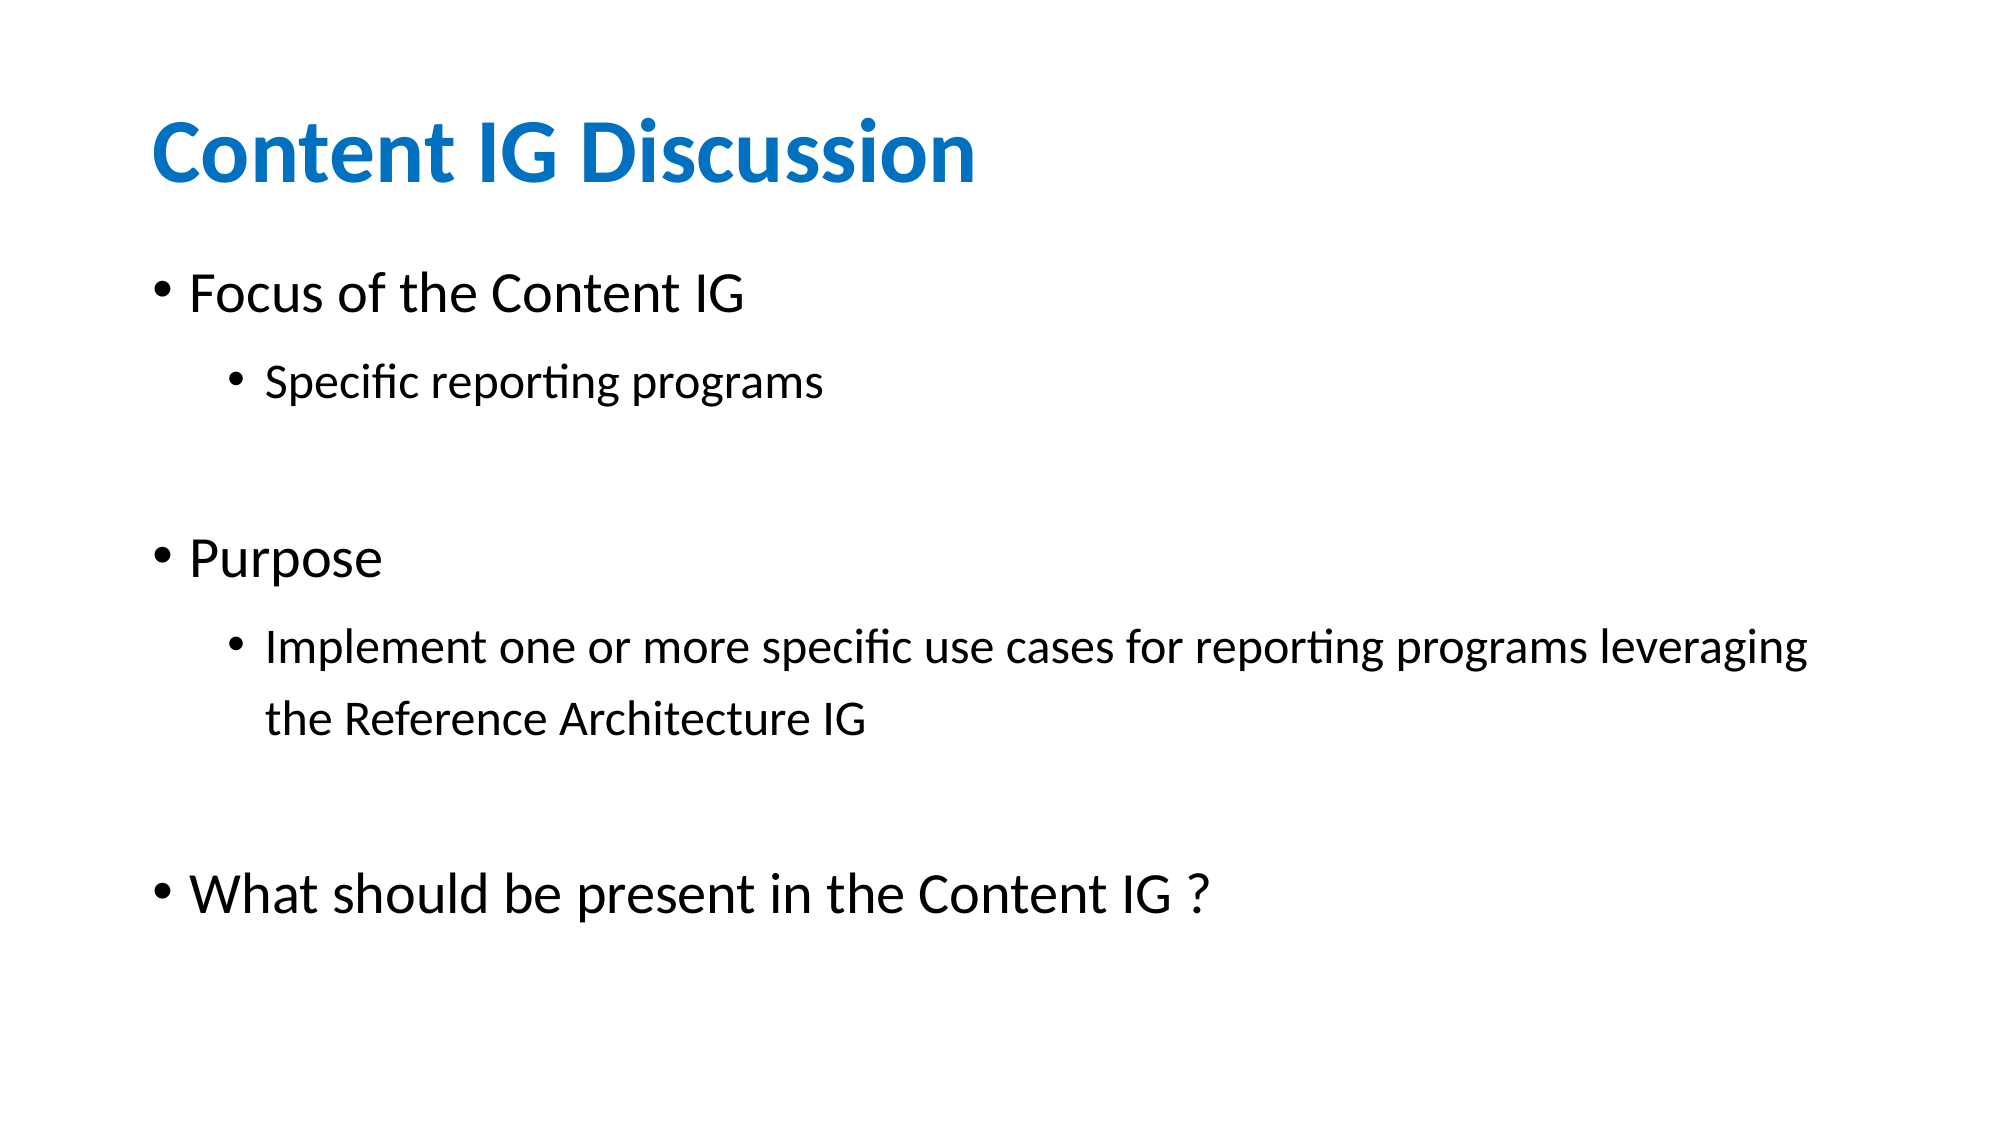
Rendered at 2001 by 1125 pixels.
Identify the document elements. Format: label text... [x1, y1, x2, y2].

title Content IG Discussion [137, 43, 1863, 232]
list Focus of the Content IG Specific reporting programs Purpose Implement one or more specific use cases for reporting programs leveraging the Reference Architecture IG What should be present in the Content IG ? [137, 232, 1863, 1082]
